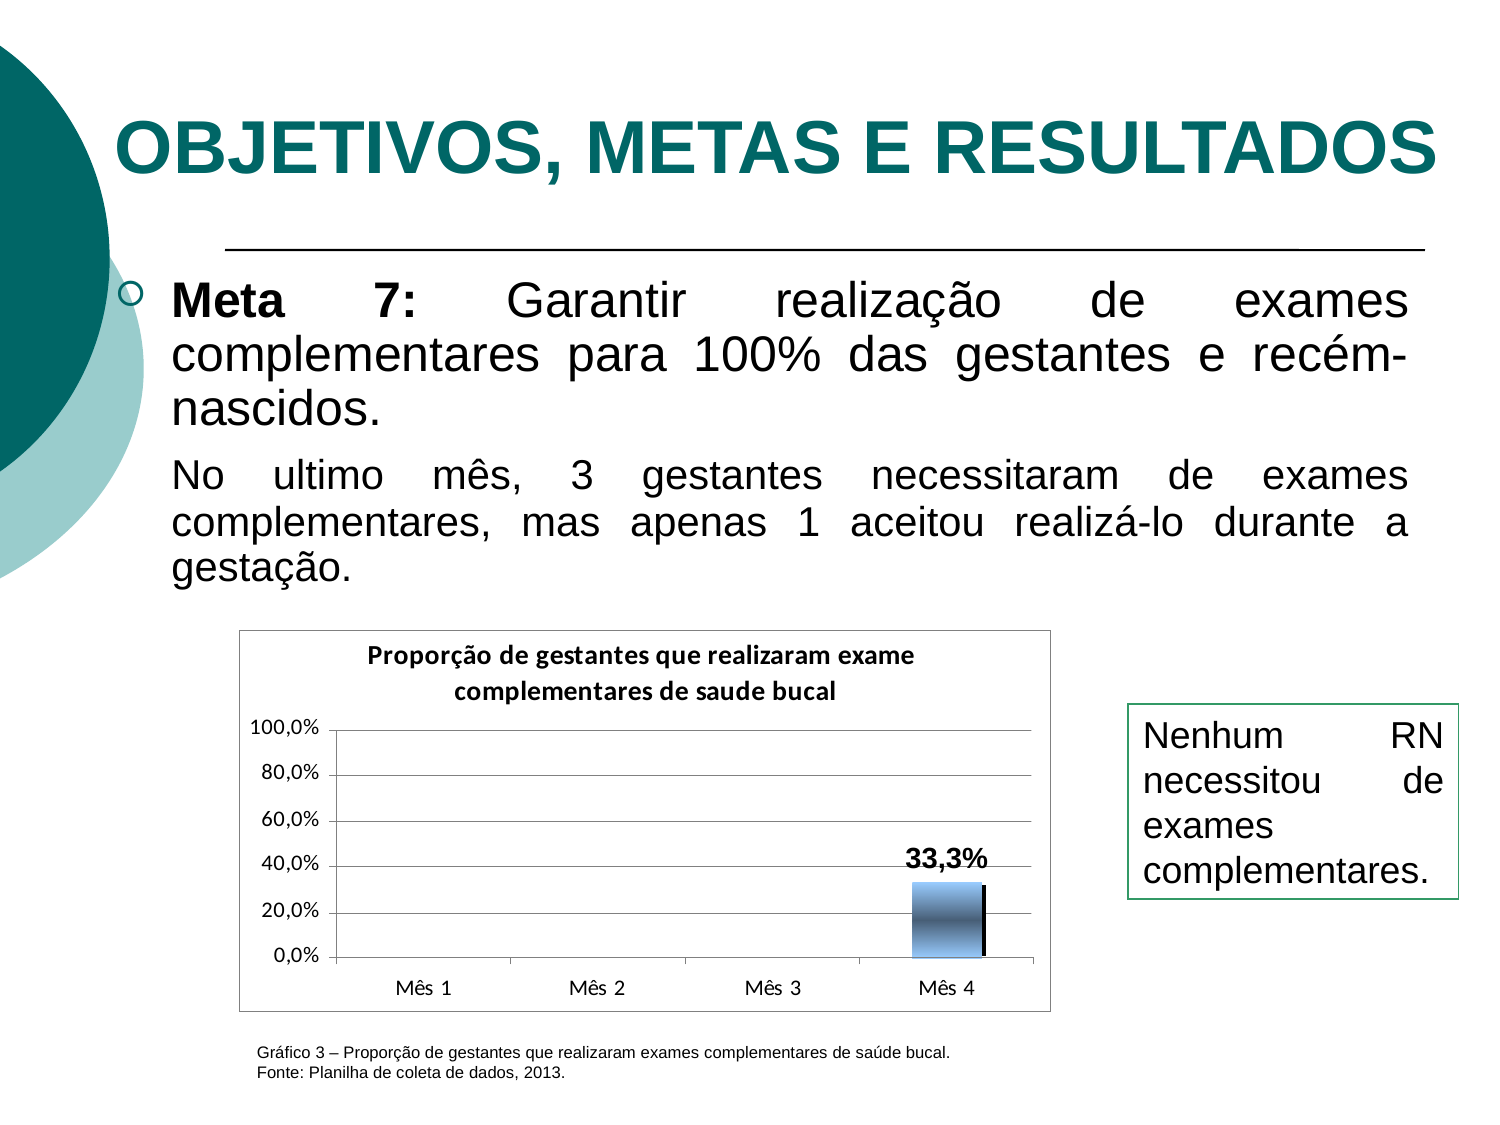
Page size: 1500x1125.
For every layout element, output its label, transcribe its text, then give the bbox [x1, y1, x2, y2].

picture [229, 621, 1062, 1020]
text_box Nenhum RN necessitou de exames complementares. [1128, 704, 1459, 899]
text_box Gráfico 3 – Proporção de gestantes que realizaram exames complementares de saúde bucal. Fonte: Planilha de coleta de dados, 2013. [242, 1034, 1069, 1090]
text_box OBJETIVOS, METAS E RESULTADOS [100, 54, 1489, 197]
list Meta 7: Garantir realização de exames complementares para 100% das gestantes e recém-nascidos. No ultimo mês, 3 gestantes necessitaram de exames complementares, mas apenas 1 aceitou realizá-lo durante a gestação. [100, 266, 1425, 622]
